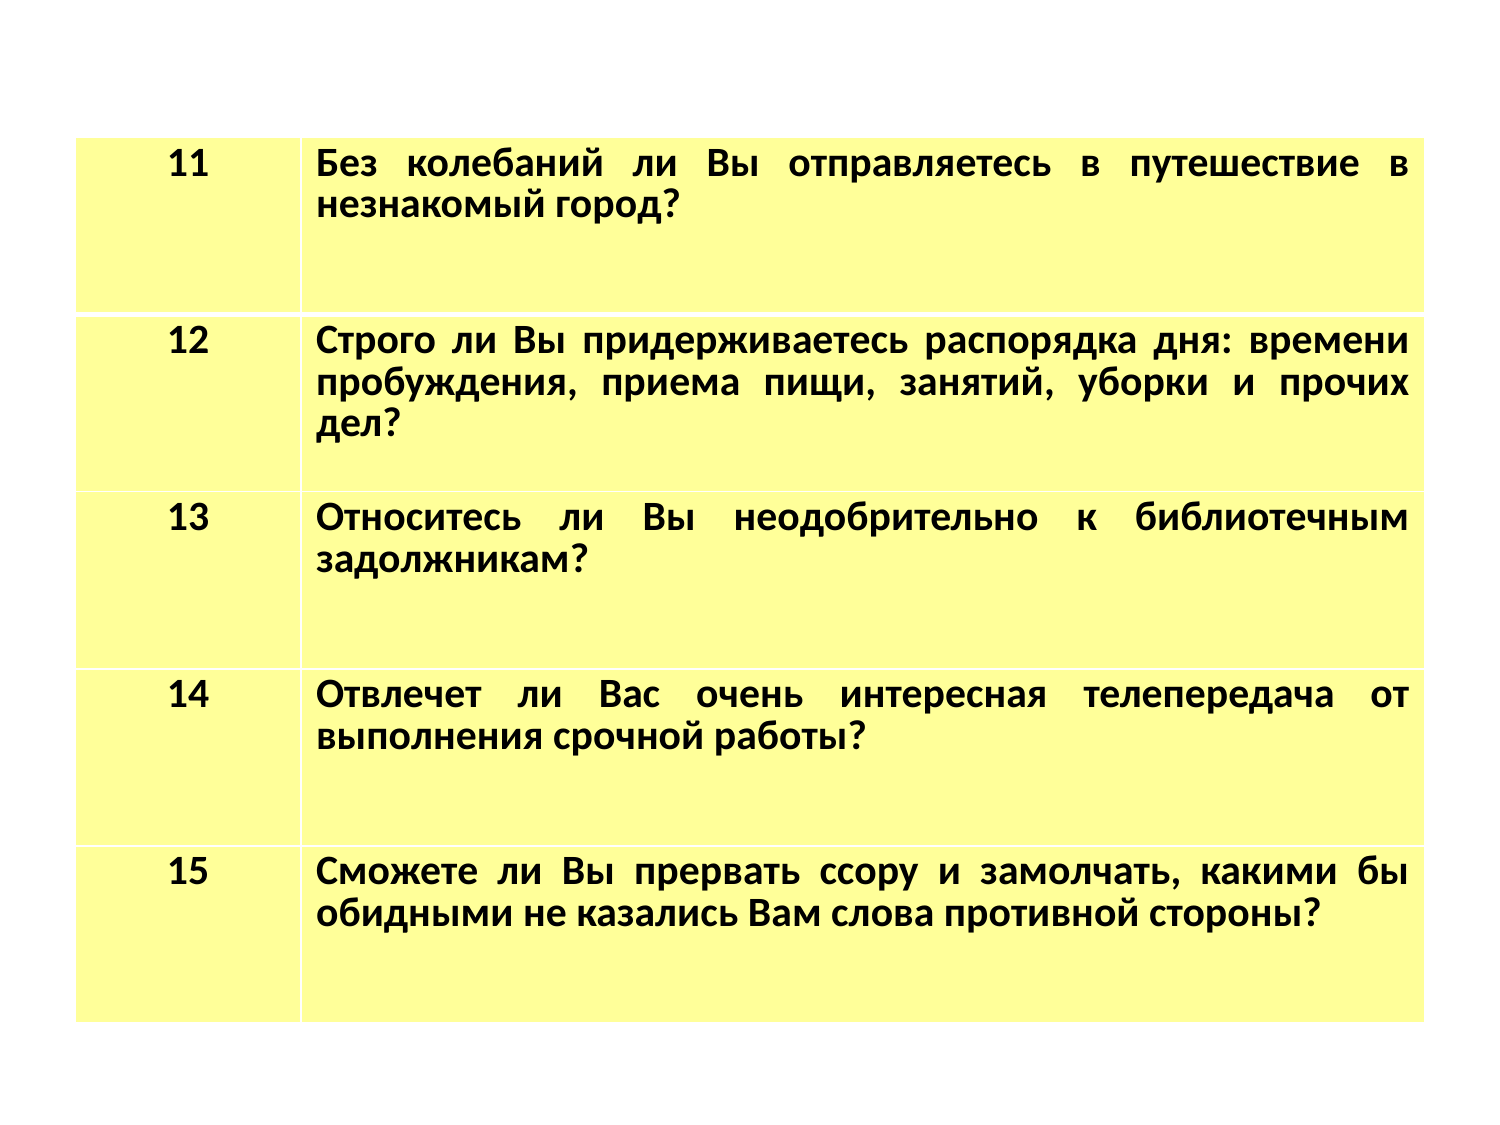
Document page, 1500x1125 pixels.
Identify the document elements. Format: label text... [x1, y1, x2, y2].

table_cell Строго ли Вы придерживаетесь распорядка дня: времени пробуждения, приема пищи, занятий, уборки и прочих дел? [302, 317, 1424, 491]
table_cell Сможете ли Вы прервать ссору и замолчать, какими бы обидными не казались Вам слова противной стороны? [302, 847, 1424, 1022]
table_cell Отвлечет ли Вас очень интересная телепередача от выполнения срочной работы? [302, 670, 1424, 845]
table_cell 15 [76, 847, 300, 1022]
table_cell 13 [76, 492, 300, 668]
table_cell Относитесь ли Вы неодобрительно к библиотечным задолжникам? [302, 492, 1424, 668]
table_header Без колебаний ли Вы отправляетесь в путешествие в незнакомый город? [302, 138, 1424, 312]
table_header 11 [76, 138, 300, 312]
table_cell 14 [76, 670, 300, 845]
table_cell 12 [76, 317, 300, 491]
